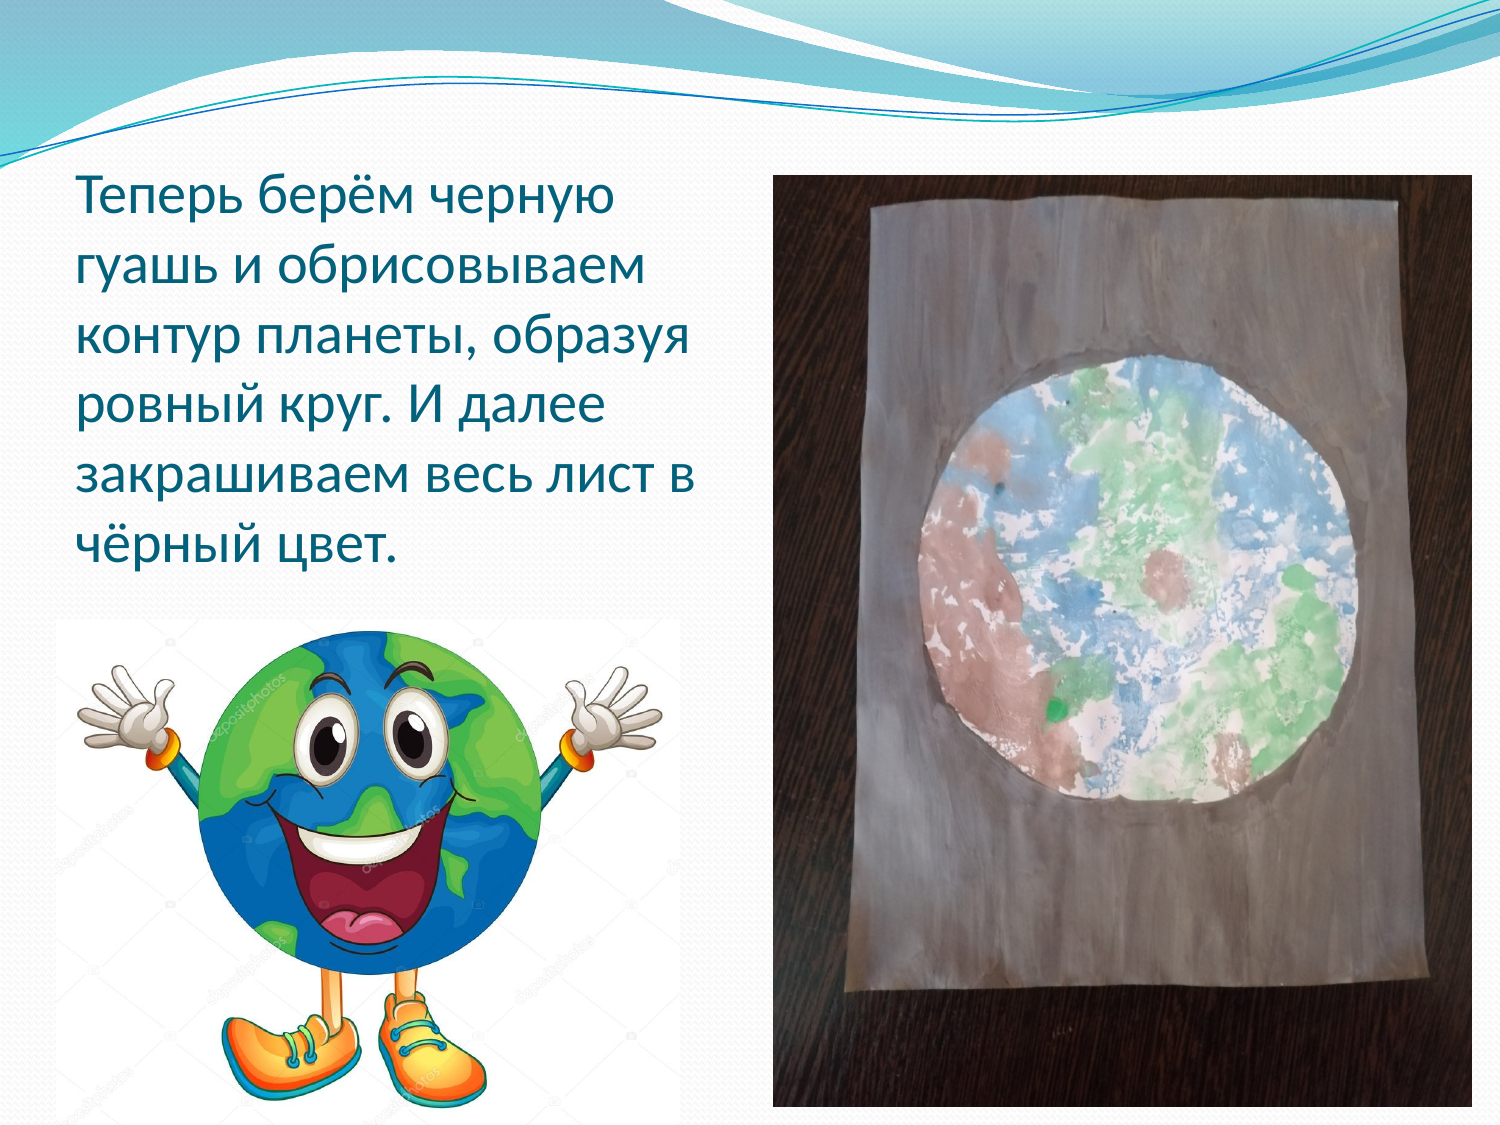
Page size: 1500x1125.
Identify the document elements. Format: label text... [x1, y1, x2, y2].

picture [56, 619, 680, 1125]
title Теперь берём черную гуашь и обрисовываем контур планеты, образуя ровный круг. И далее закрашиваем весь лист в чёрный цвет. [75, 115, 715, 610]
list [773, 175, 1472, 1108]
